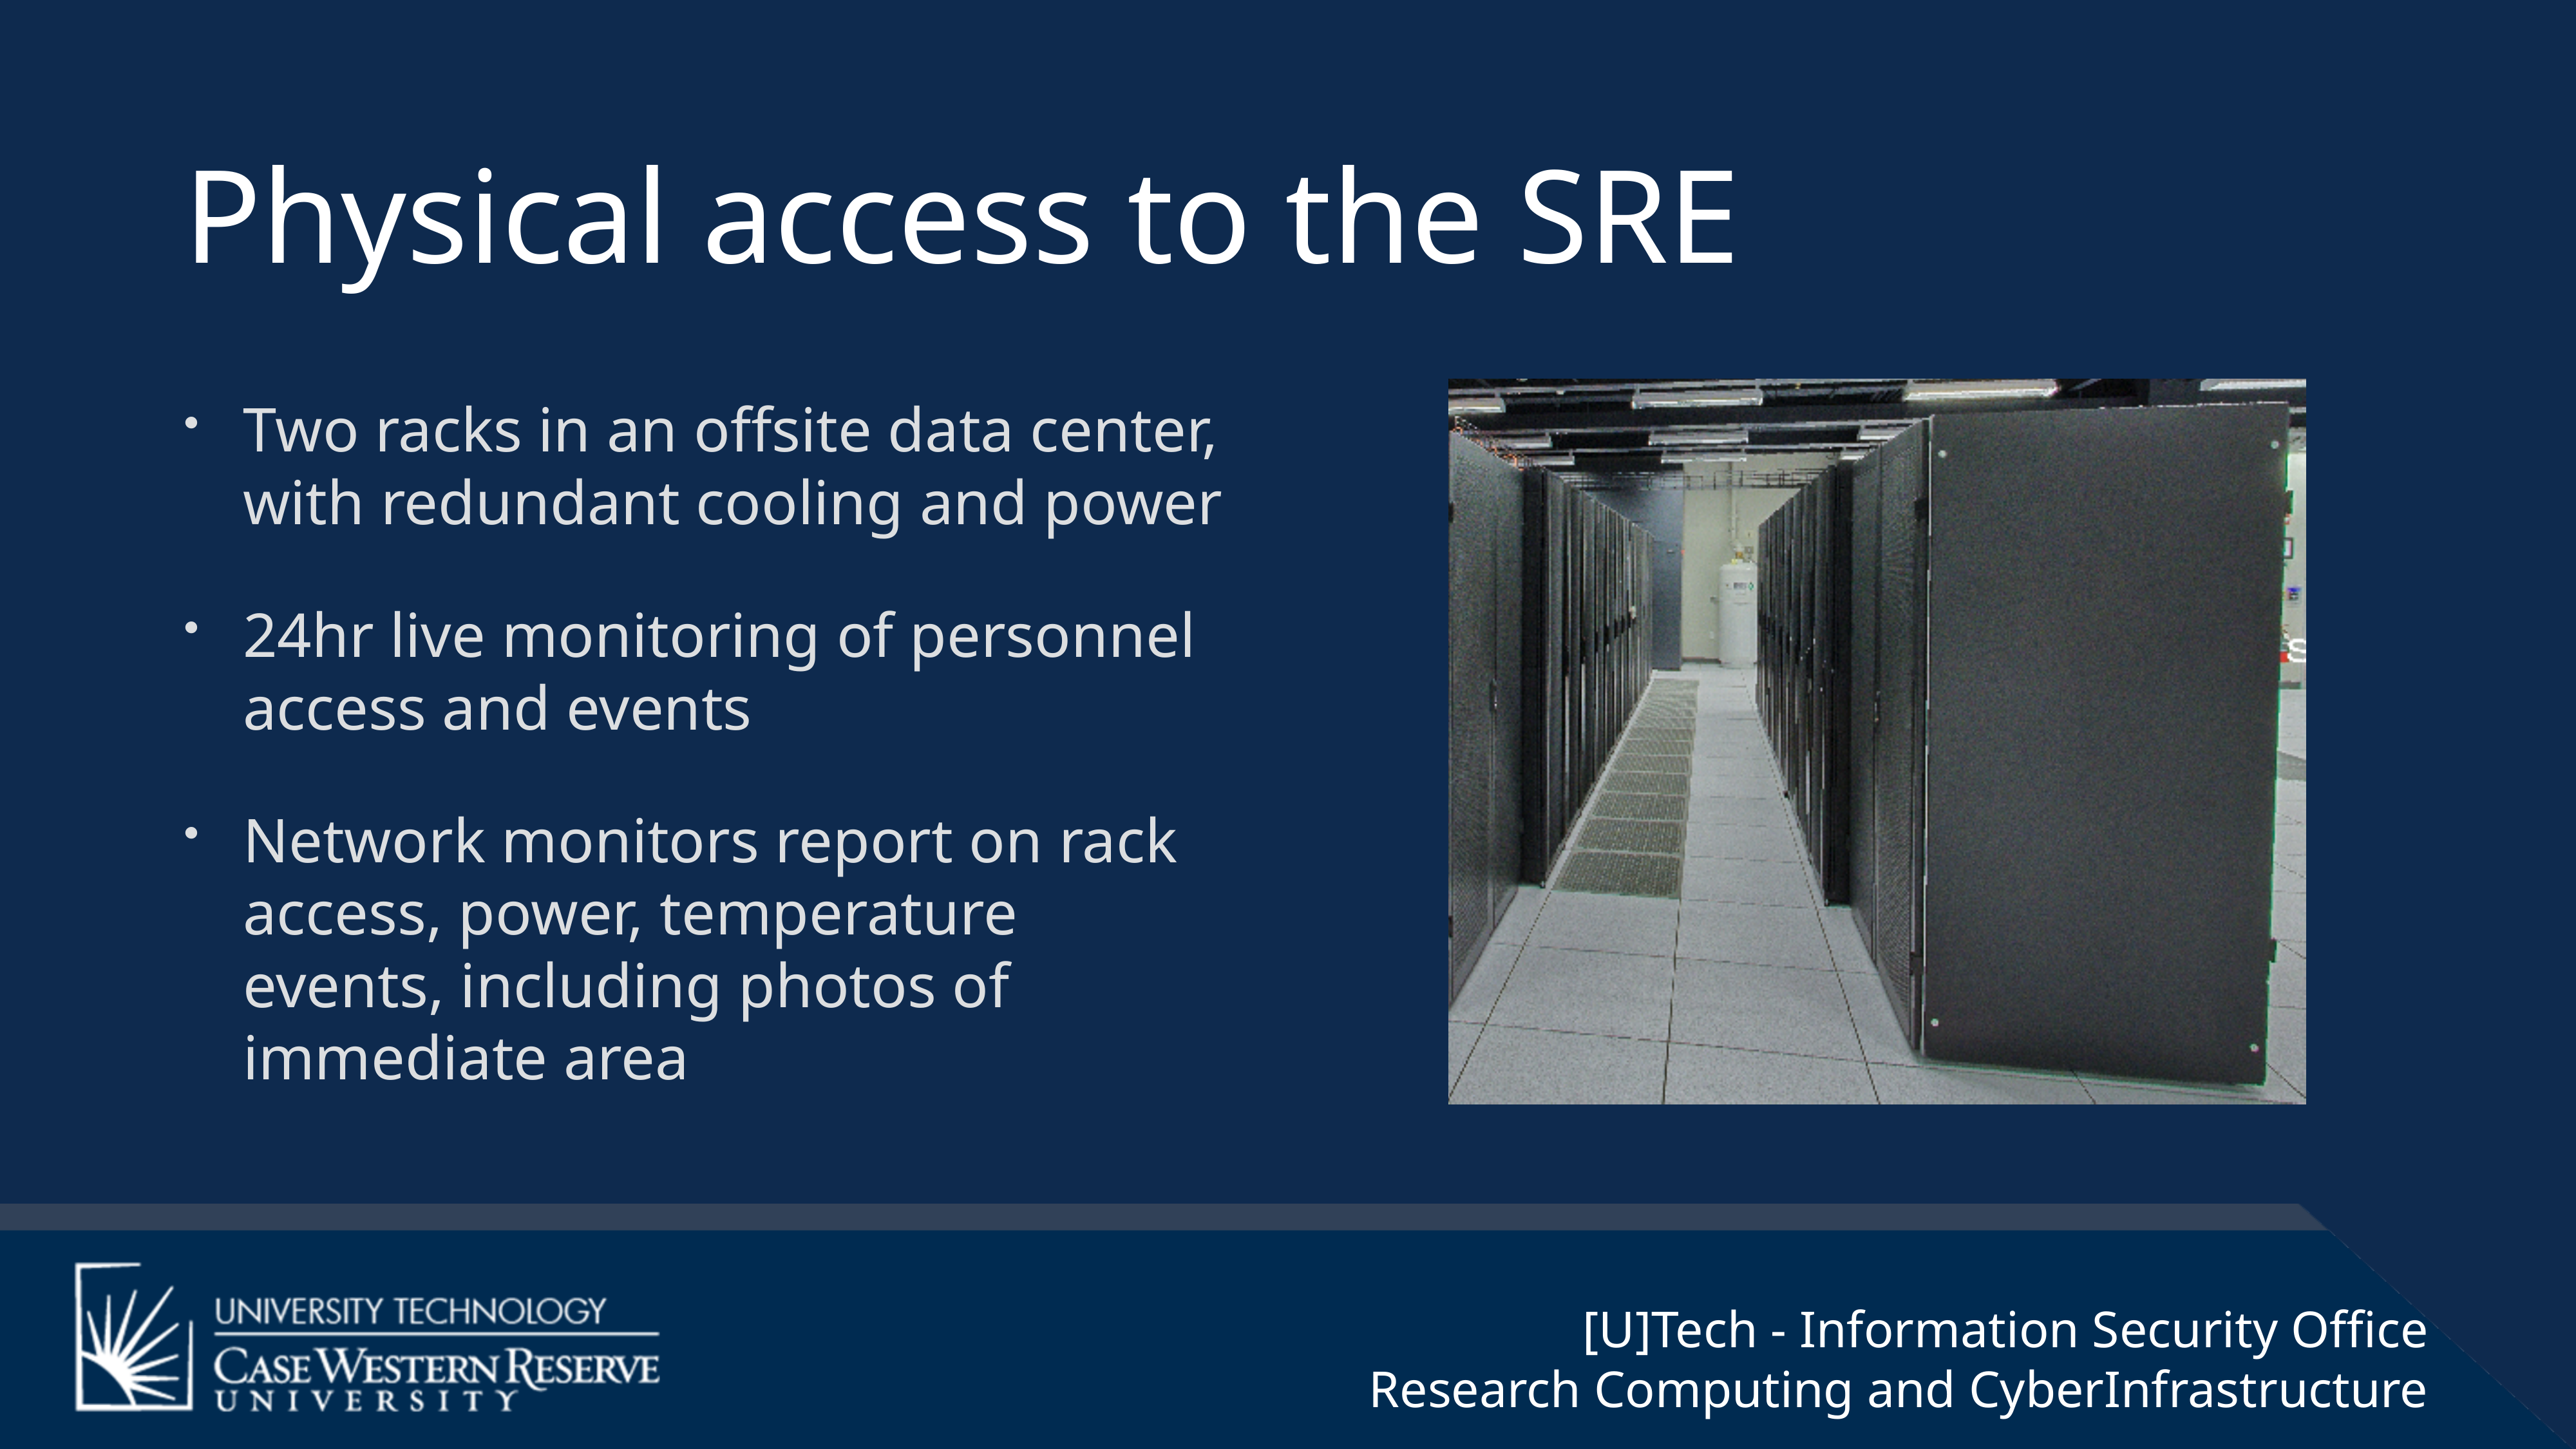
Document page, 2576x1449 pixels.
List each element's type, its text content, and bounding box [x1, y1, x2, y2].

picture [0, 1204, 2576, 1449]
title Physical access to the SRE [178, 100, 2398, 343]
list Two racks in an offsite data center, with redundant cooling and power 24hr live monitoring of personnel access and events Network monitors report on rack access, power, temperature events, including photos of immediate area [178, 315, 1236, 1169]
picture [1448, 379, 2306, 1104]
